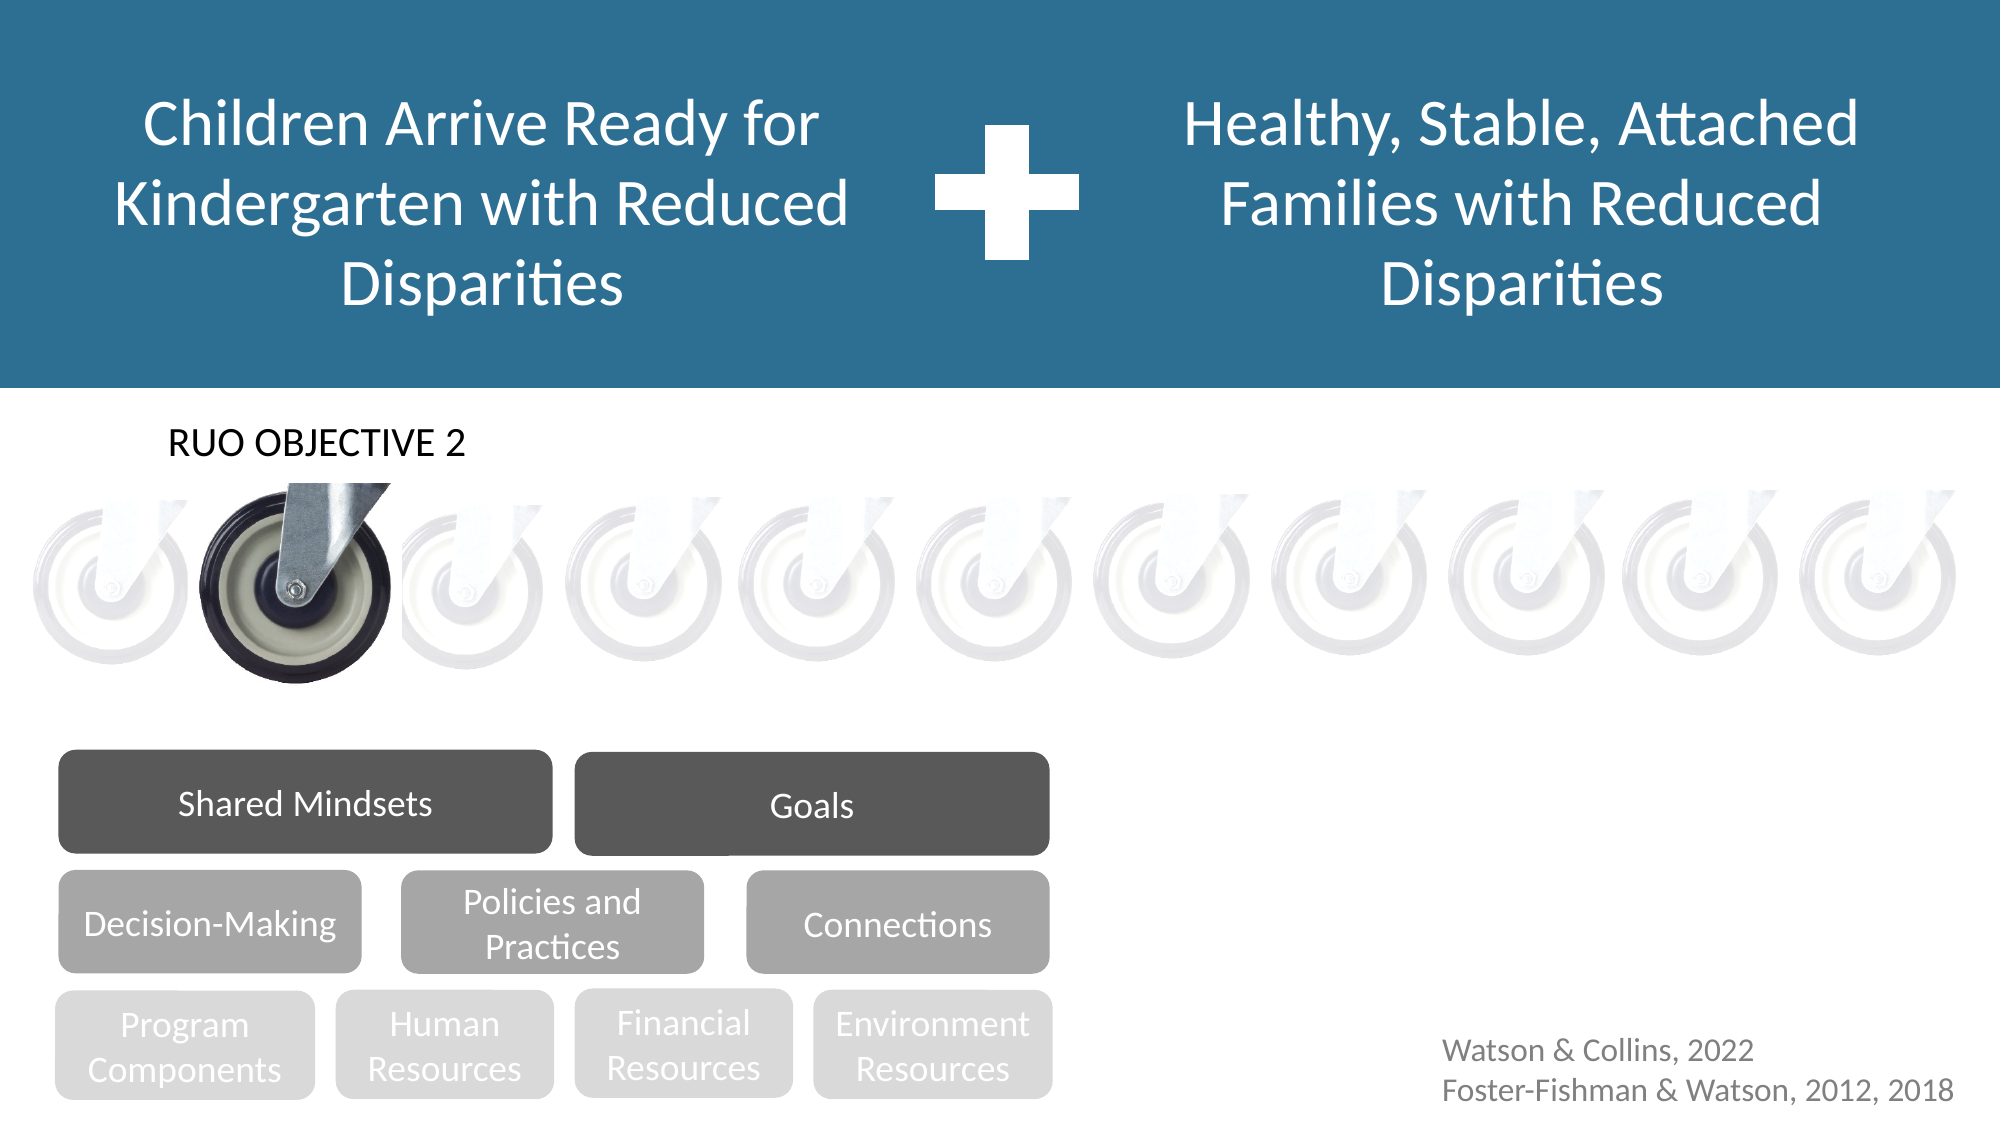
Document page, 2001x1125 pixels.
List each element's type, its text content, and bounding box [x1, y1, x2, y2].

text_box Children Arrive Ready for Kindergarten with Reduced Disparities [87, 71, 878, 327]
text_box Decision-Making [57, 868, 363, 975]
text_box Connections [745, 869, 1051, 975]
picture [22, 483, 553, 694]
picture [554, 490, 1965, 670]
text_box Watson & Collins, 2022 Foster-Fishman & Watson, 2012, 2018 [1427, 1020, 2000, 1116]
text_box Environment Resources [812, 988, 1054, 1101]
text_box Financial Resources [573, 987, 795, 1099]
text_box Policies and Practices [400, 869, 706, 975]
text_box Shared Mindsets [57, 748, 554, 855]
text_box RUO OBJECTIVE 2 [153, 406, 482, 472]
text_box Goals [573, 750, 1051, 857]
text_box [0, 0, 2000, 389]
text_box Program Components [53, 989, 317, 1101]
text_box Human Resources [334, 988, 556, 1101]
text_box Healthy, Stable, Attached Families with Reduced Disparities [1142, 71, 1902, 397]
text_box [935, 125, 1079, 260]
